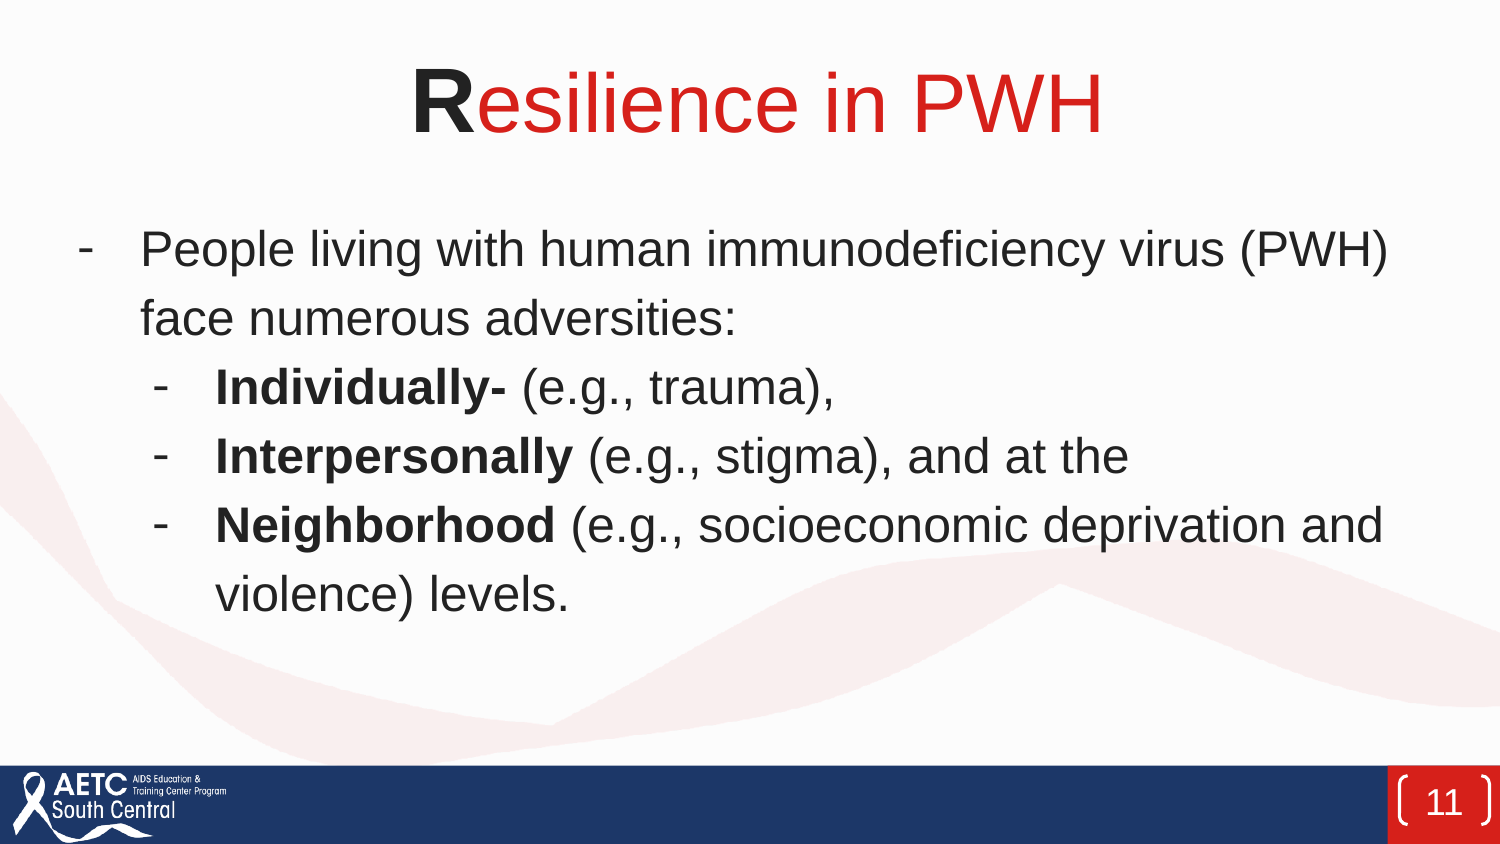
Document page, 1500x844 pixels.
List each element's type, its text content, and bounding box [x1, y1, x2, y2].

picture [12, 770, 227, 844]
title Resilience in PWH [76, 25, 1441, 167]
slide_number 11 [1397, 774, 1492, 827]
text_box People living with human immunodeficiency virus (PWH) face numerous adversities: Individually- (e.g., trauma), Interpersonally (e.g., stigma), and at the Neighborhood (e.g., socioeconomic deprivation and violence) levels. [50, 192, 1441, 778]
